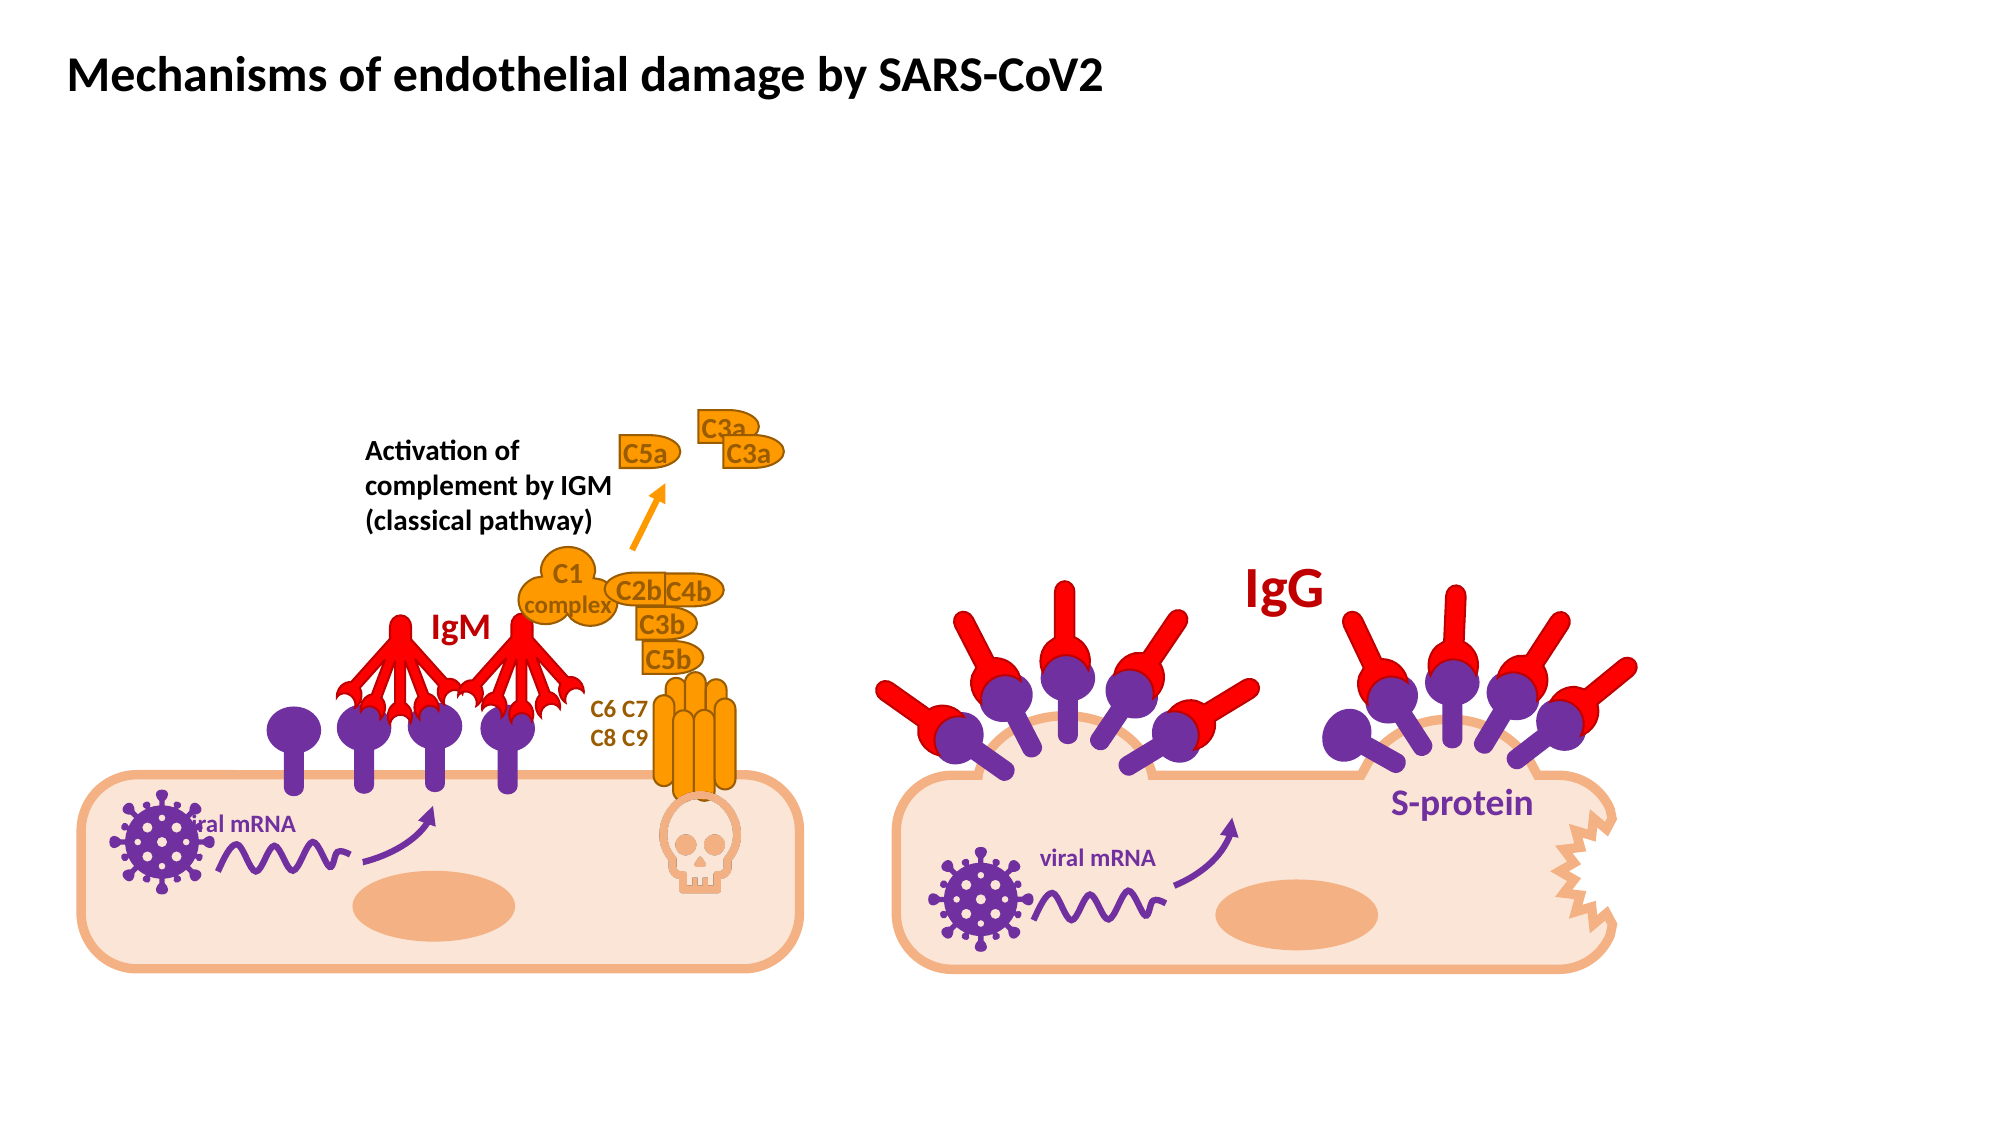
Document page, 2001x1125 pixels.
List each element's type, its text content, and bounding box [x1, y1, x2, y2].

text_box [1215, 879, 1379, 951]
text_box C5a [651, 434, 682, 470]
text_box [928, 846, 1034, 952]
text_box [632, 483, 666, 550]
text_box [203, 845, 215, 849]
text_box C5b [641, 640, 705, 675]
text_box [918, 647, 974, 811]
text_box IgM [415, 594, 507, 654]
text_box C1 complex [517, 545, 619, 627]
text_box [1096, 719, 1101, 727]
picture [637, 779, 763, 905]
text_box [216, 840, 351, 873]
text_box [1427, 584, 1480, 678]
text_box [1548, 656, 1638, 738]
text_box [336, 705, 392, 794]
text_box [895, 743, 1614, 971]
text_box C6 C7 C8 C9 [575, 684, 653, 760]
text_box [1365, 677, 1433, 756]
text_box [1496, 611, 1571, 704]
text_box [109, 789, 203, 895]
text_box [457, 612, 585, 726]
text_box [1030, 717, 1040, 739]
text_box C4b [662, 572, 725, 608]
text_box C3a [722, 434, 785, 469]
text_box S-protein [1376, 770, 1549, 831]
text_box [407, 702, 463, 793]
text_box [480, 707, 535, 795]
text_box [1322, 708, 1406, 770]
text_box [1140, 817, 1238, 887]
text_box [971, 602, 1027, 766]
text_box IgG [1230, 542, 1340, 627]
text_box [335, 614, 461, 728]
text_box C3b [635, 607, 699, 641]
text_box [1506, 700, 1586, 770]
text_box C3a [697, 409, 760, 444]
text_box Activation of complement by IGM (classical pathway) [350, 424, 651, 544]
text_box [266, 706, 322, 797]
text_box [1162, 646, 1218, 810]
text_box [1342, 610, 1410, 707]
text_box C2b [603, 571, 667, 607]
text_box [1032, 889, 1167, 922]
text_box [1473, 674, 1540, 754]
text_box [1425, 661, 1480, 749]
text_box [352, 870, 516, 942]
text_box [80, 773, 801, 970]
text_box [1040, 581, 1096, 745]
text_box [1112, 599, 1168, 763]
text_box Mechanisms of endothelial damage by SARS-CoV2 [51, 34, 1120, 109]
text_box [653, 672, 736, 779]
text_box [352, 805, 437, 864]
text_box [1383, 718, 1518, 770]
text_box viral mRNA [165, 800, 312, 845]
text_box viral mRNA [1024, 833, 1169, 879]
